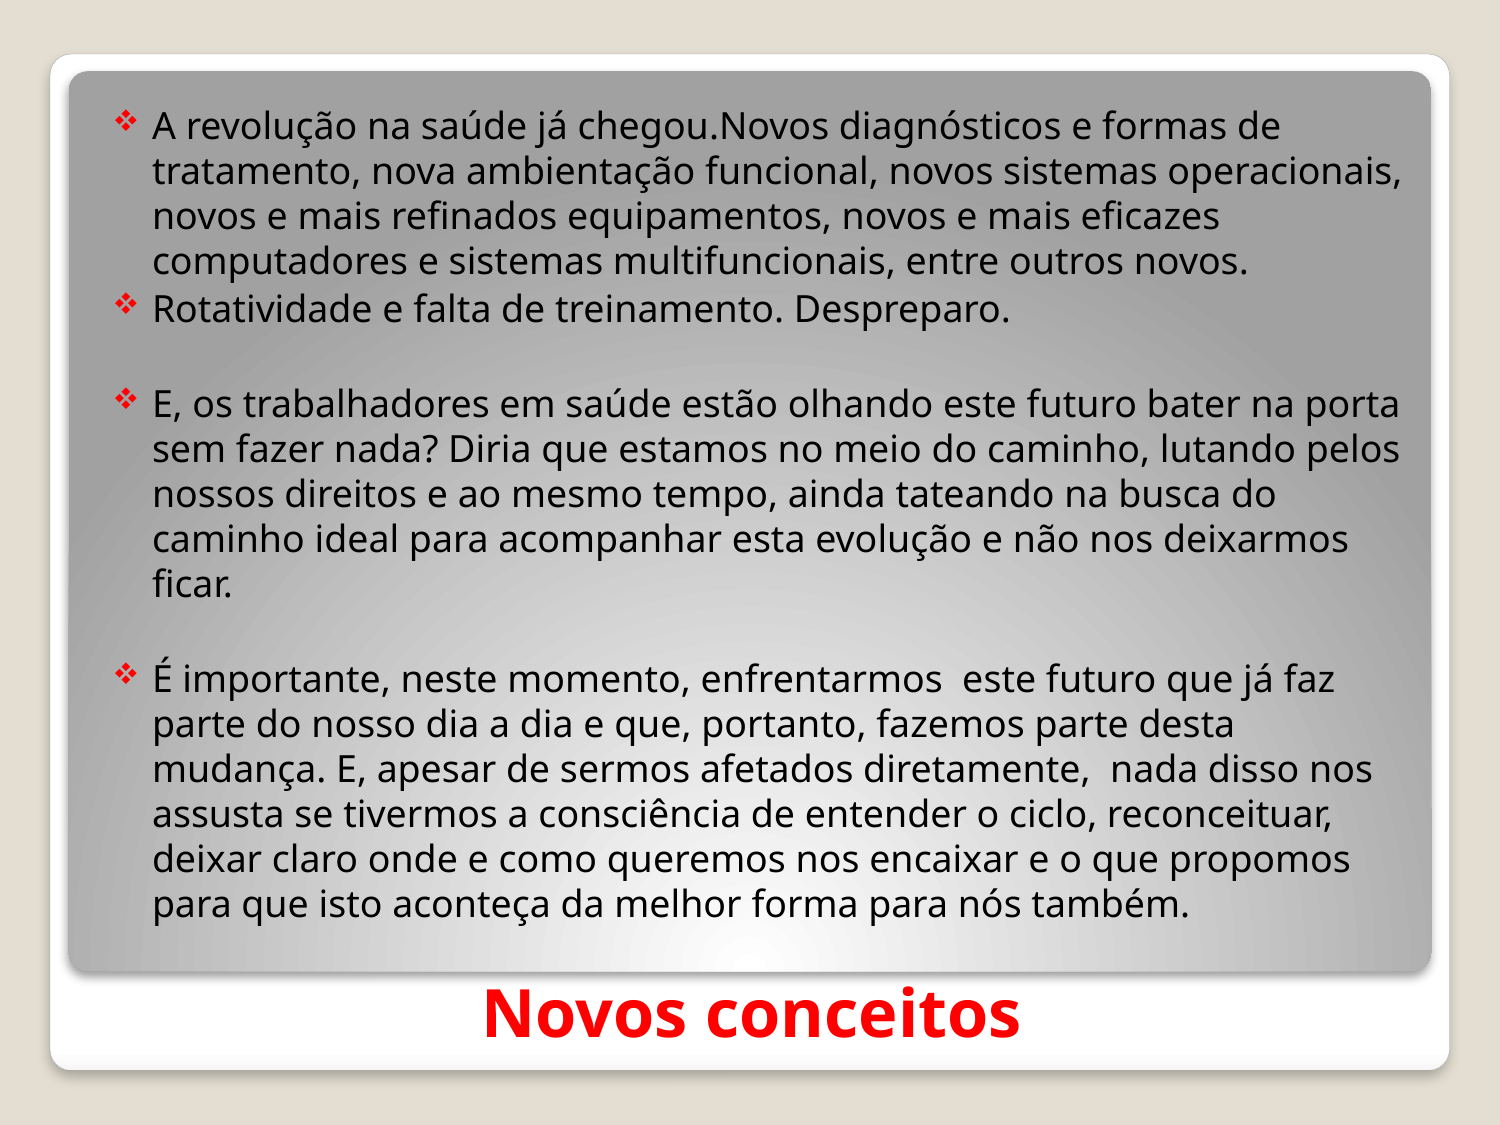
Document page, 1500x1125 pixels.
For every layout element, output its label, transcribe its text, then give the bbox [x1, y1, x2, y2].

list A revolução na saúde já chegou.Novos diagnósticos e formas de tratamento, nova ambientação funcional, novos sistemas operacionais, novos e mais refinados equipamentos, novos e mais eficazes computadores e sistemas multifuncionais, entre outros novos. Rotatividade e falta de treinamento. Despreparo. E, os trabalhadores em saúde estão olhando este futuro bater na porta sem fazer nada? Diria que estamos no meio do caminho, lutando pelos nossos direitos e ao mesmo tempo, ainda tateando na busca do caminho ideal para acompanhar esta evolução e não nos deixarmos ficar. É importante, neste momento, enfrentarmos este futuro que já faz parte do nosso dia a dia e que, portanto, fazemos parte desta mudança. E, apesar de sermos afetados diretamente, nada disso nos assusta se tivermos a consciência de entender o ciclo, reconceituar, deixar claro onde e como queremos nos encaixar e o que propomos para que isto aconteça da melhor forma para nós também. [82, 86, 1425, 952]
title Novos conceitos [76, 952, 1427, 1059]
